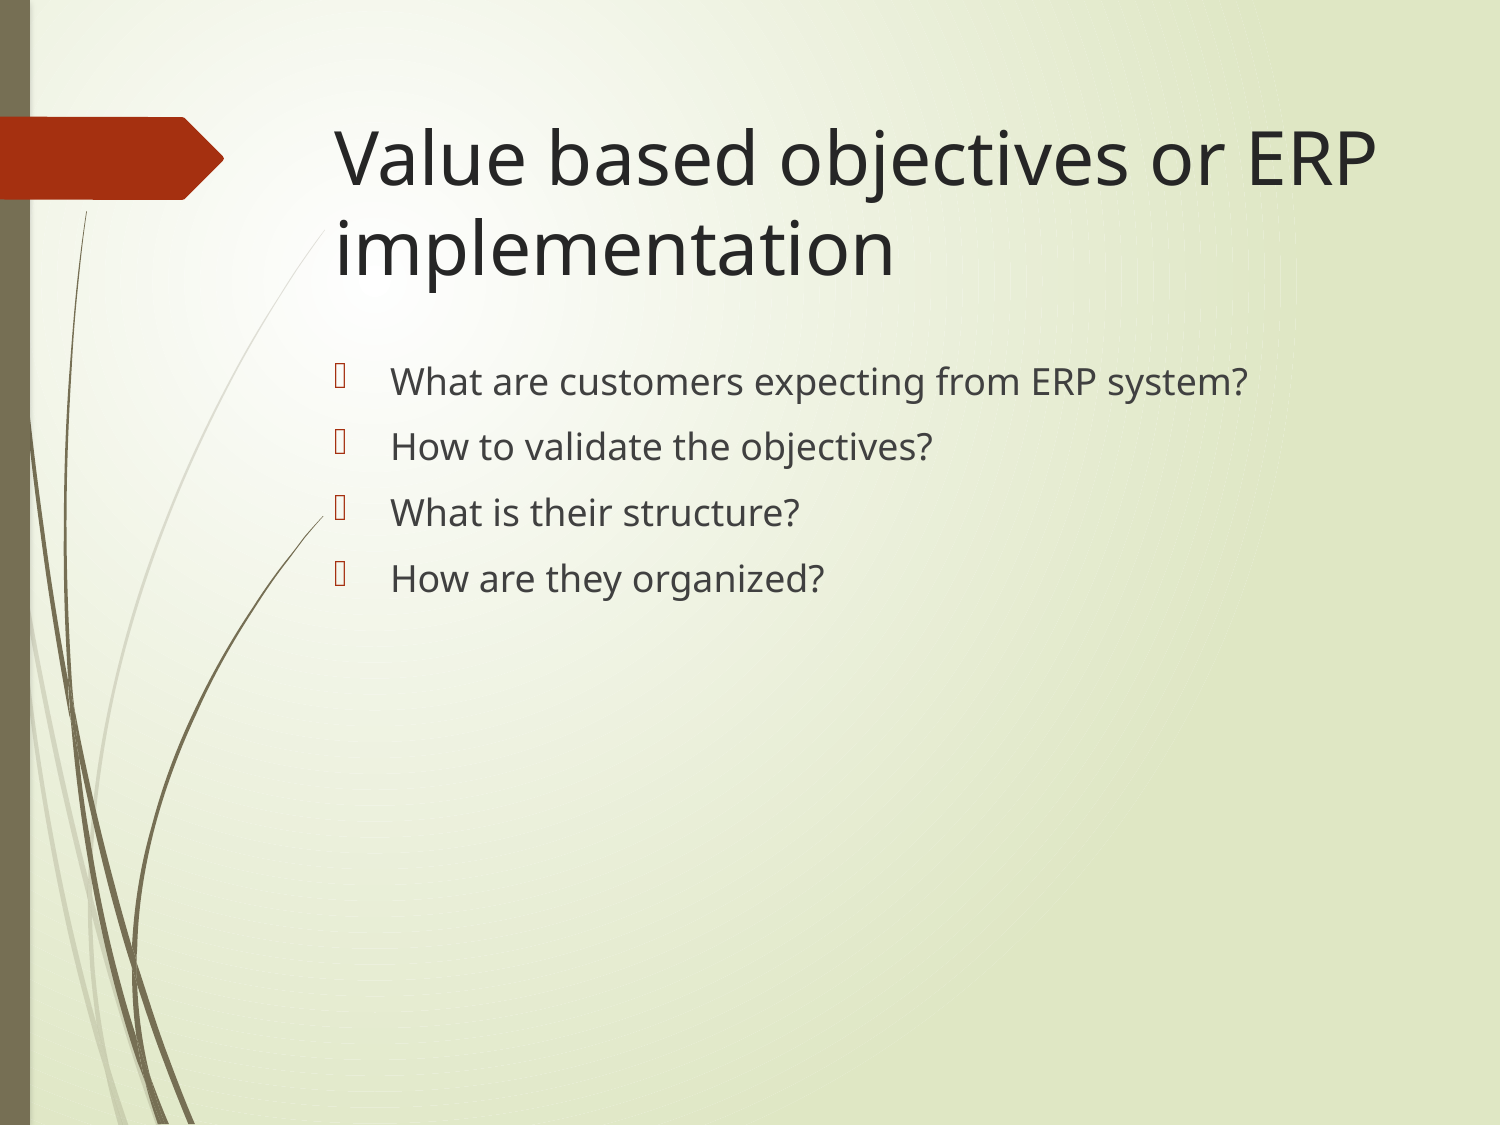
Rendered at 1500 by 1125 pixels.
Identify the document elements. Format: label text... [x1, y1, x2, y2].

title Value based objectives or ERP implementation [319, 102, 1400, 313]
list What are customers expecting from ERP system? How to validate the objectives? What is their structure? How are they organized? [318, 350, 1400, 970]
